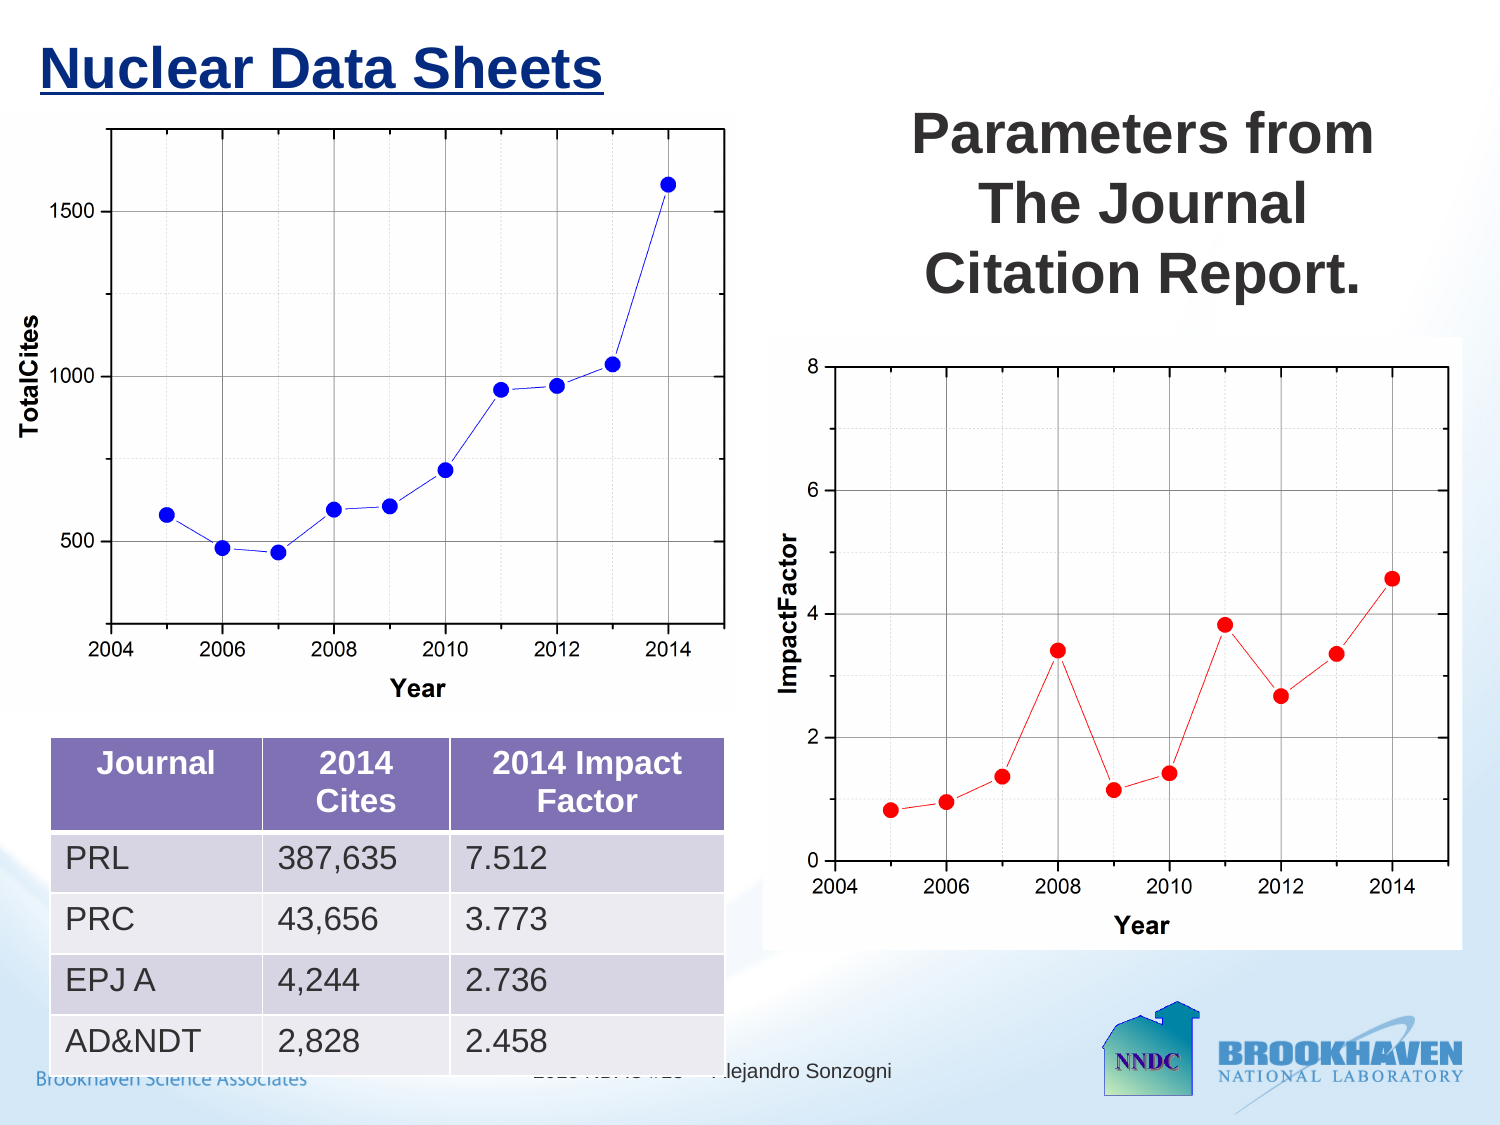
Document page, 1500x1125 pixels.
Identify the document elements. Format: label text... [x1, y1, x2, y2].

table_cell 7.512 [451, 835, 724, 892]
table_cell PRC [51, 894, 262, 953]
table_header 2014 Cites [263, 738, 449, 830]
table_header Journal [51, 738, 262, 830]
table_cell 2,828 [263, 1016, 449, 1075]
table_cell PRL [51, 835, 262, 892]
picture [0, 0, 1500, 1125]
table_header 2014 Impact Factor [451, 738, 724, 830]
table_cell 3.773 [451, 894, 724, 953]
table_cell 387,635 [263, 835, 449, 892]
table_cell EPJ A [51, 955, 262, 1014]
text_box Nuclear Data Sheets [24, 22, 684, 108]
table_cell 2.736 [451, 955, 724, 1014]
table_cell 2.458 [451, 1016, 724, 1075]
table_cell 43,656 [263, 894, 449, 953]
table_cell 4,244 [263, 955, 449, 1014]
table_cell AD&NDT [51, 1016, 262, 1075]
text_box Parameters from The Journal Citation Report. [874, 87, 1413, 313]
